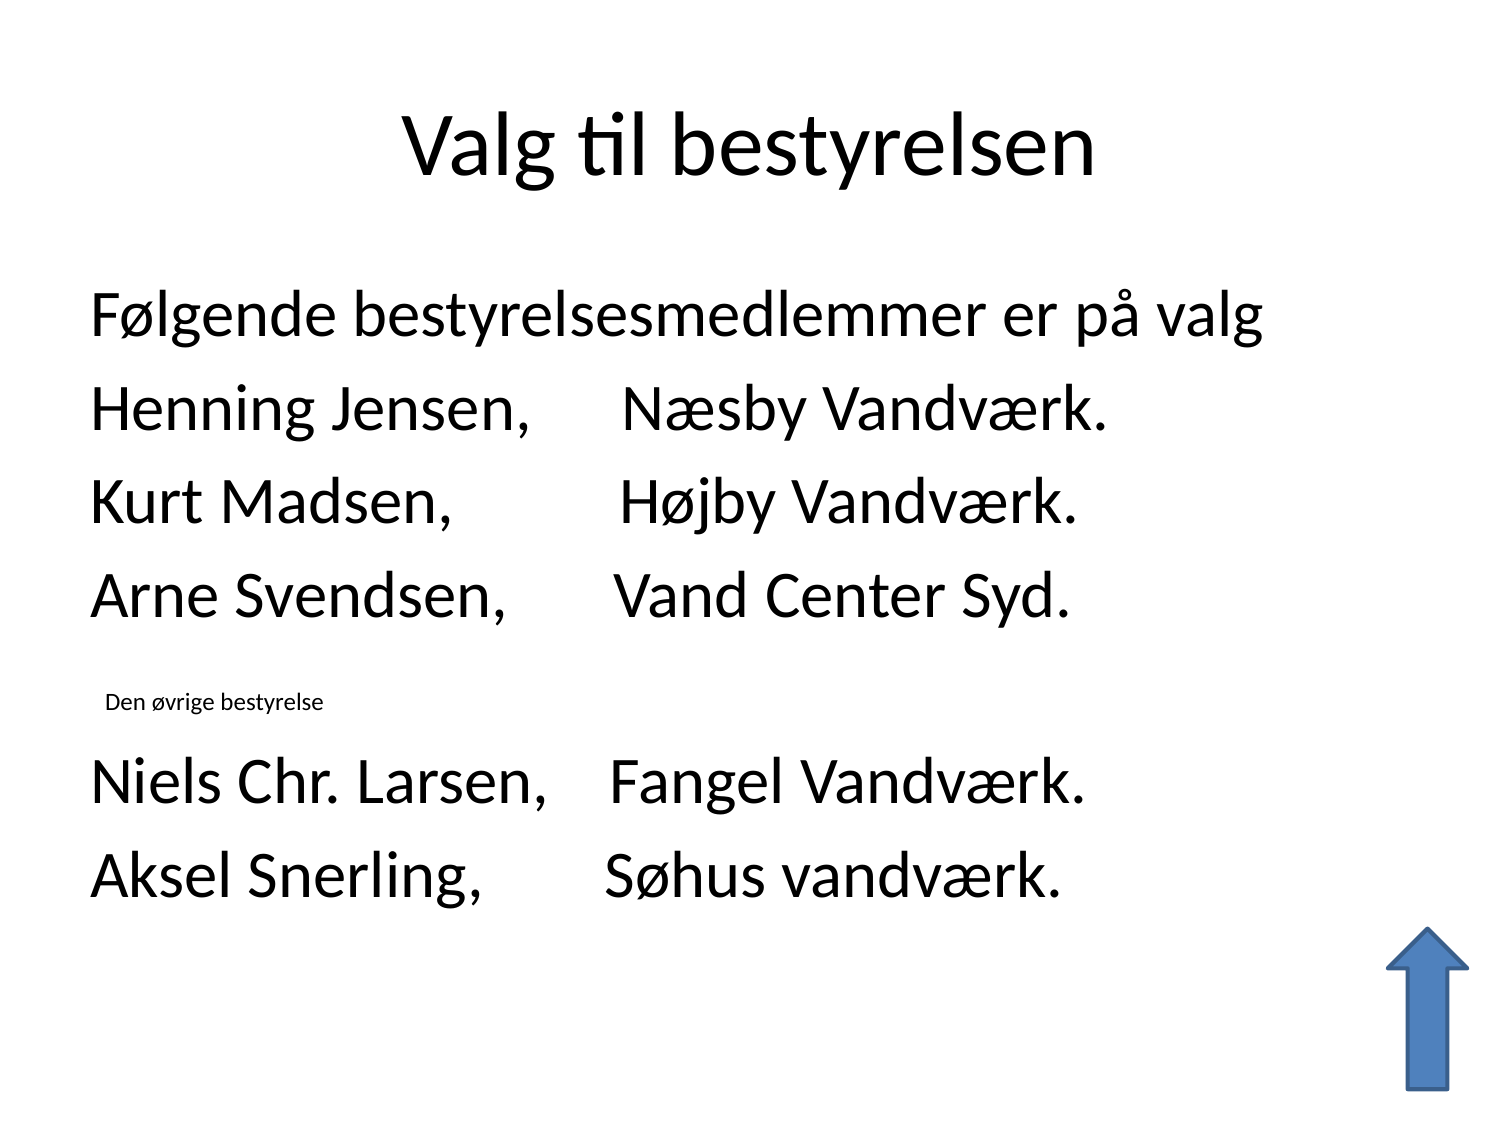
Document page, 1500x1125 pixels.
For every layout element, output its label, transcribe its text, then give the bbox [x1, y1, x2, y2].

list Følgende bestyrelsesmedlemmer er på valg Henning Jensen, Næsby Vandværk. Kurt Madsen, Højby Vandværk. Arne Svendsen, Vand Center Syd. Den øvrige bestyrelse Niels Chr. Larsen, Fangel Vandværk. Aksel Snerling, Søhus vandværk. [75, 262, 1425, 1005]
text_box [1385, 926, 1470, 1092]
title Valg til bestyrelsen [75, 45, 1425, 233]
